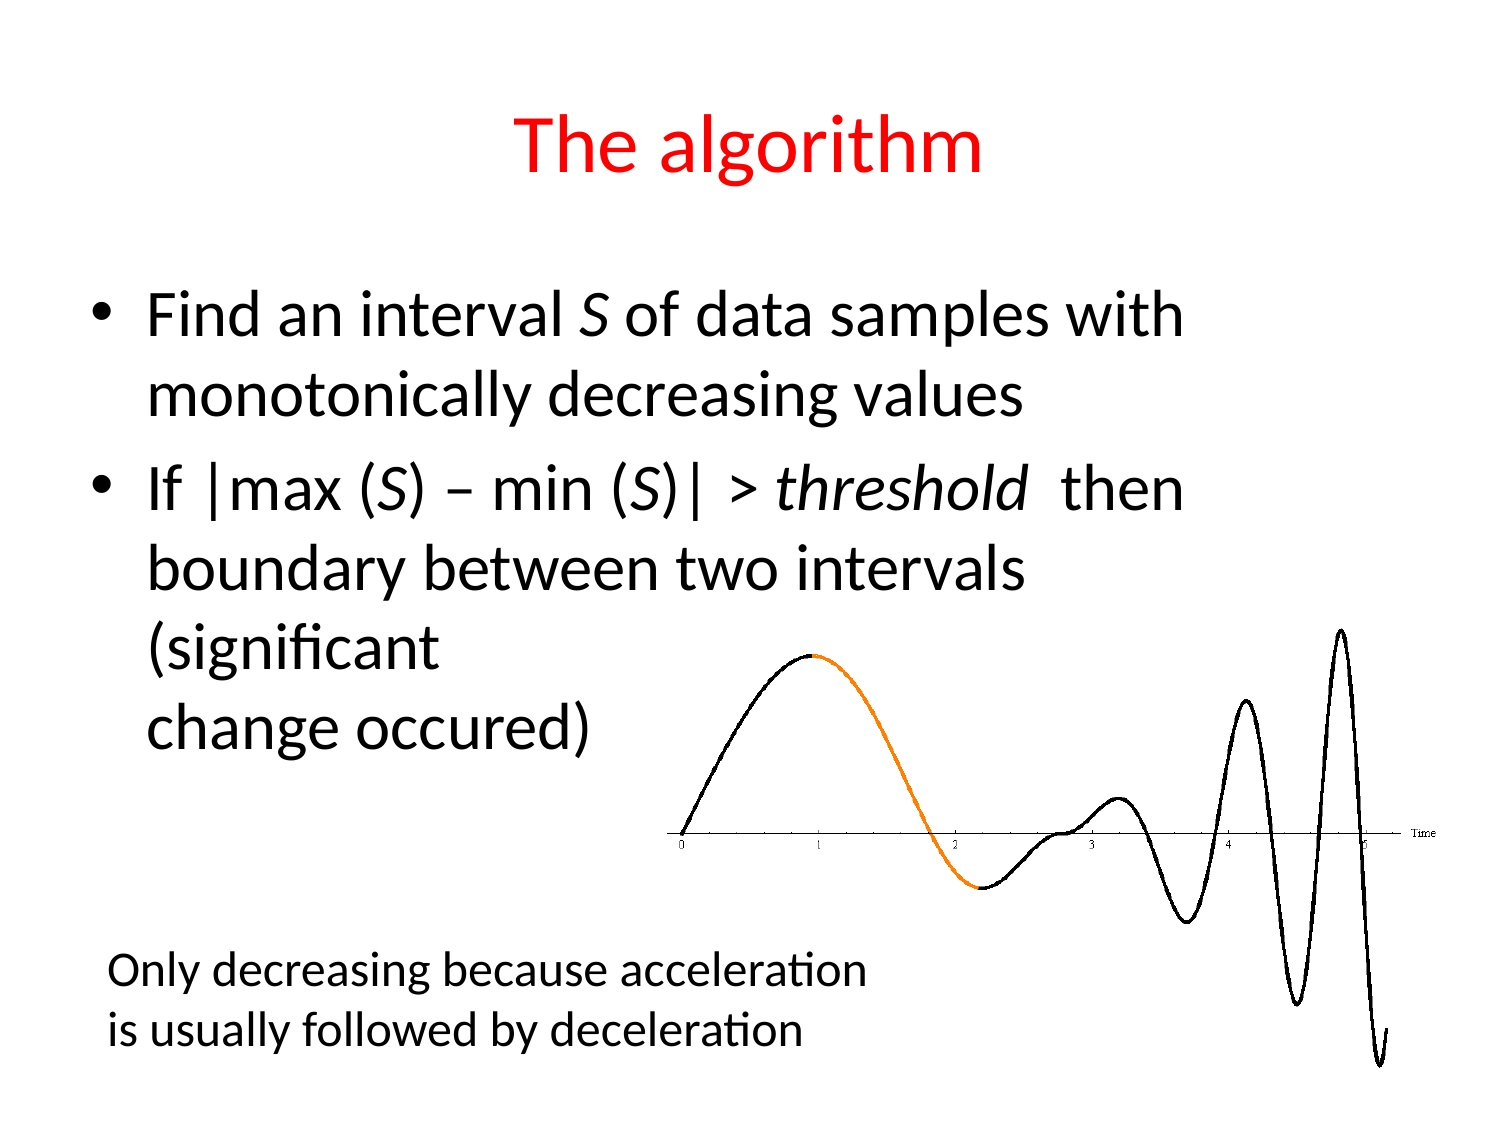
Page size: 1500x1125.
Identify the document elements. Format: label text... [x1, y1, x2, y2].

list Find an interval S of data samples with monotonically decreasing values If |max (S) – min (S)| > threshold then boundary between two intervals (significant change occured) [75, 262, 1425, 1005]
title The algorithm [75, 45, 1425, 233]
text_box Only decreasing because acceleration is usually followed by deceleration [92, 928, 662, 1064]
picture [667, 621, 1436, 1076]
